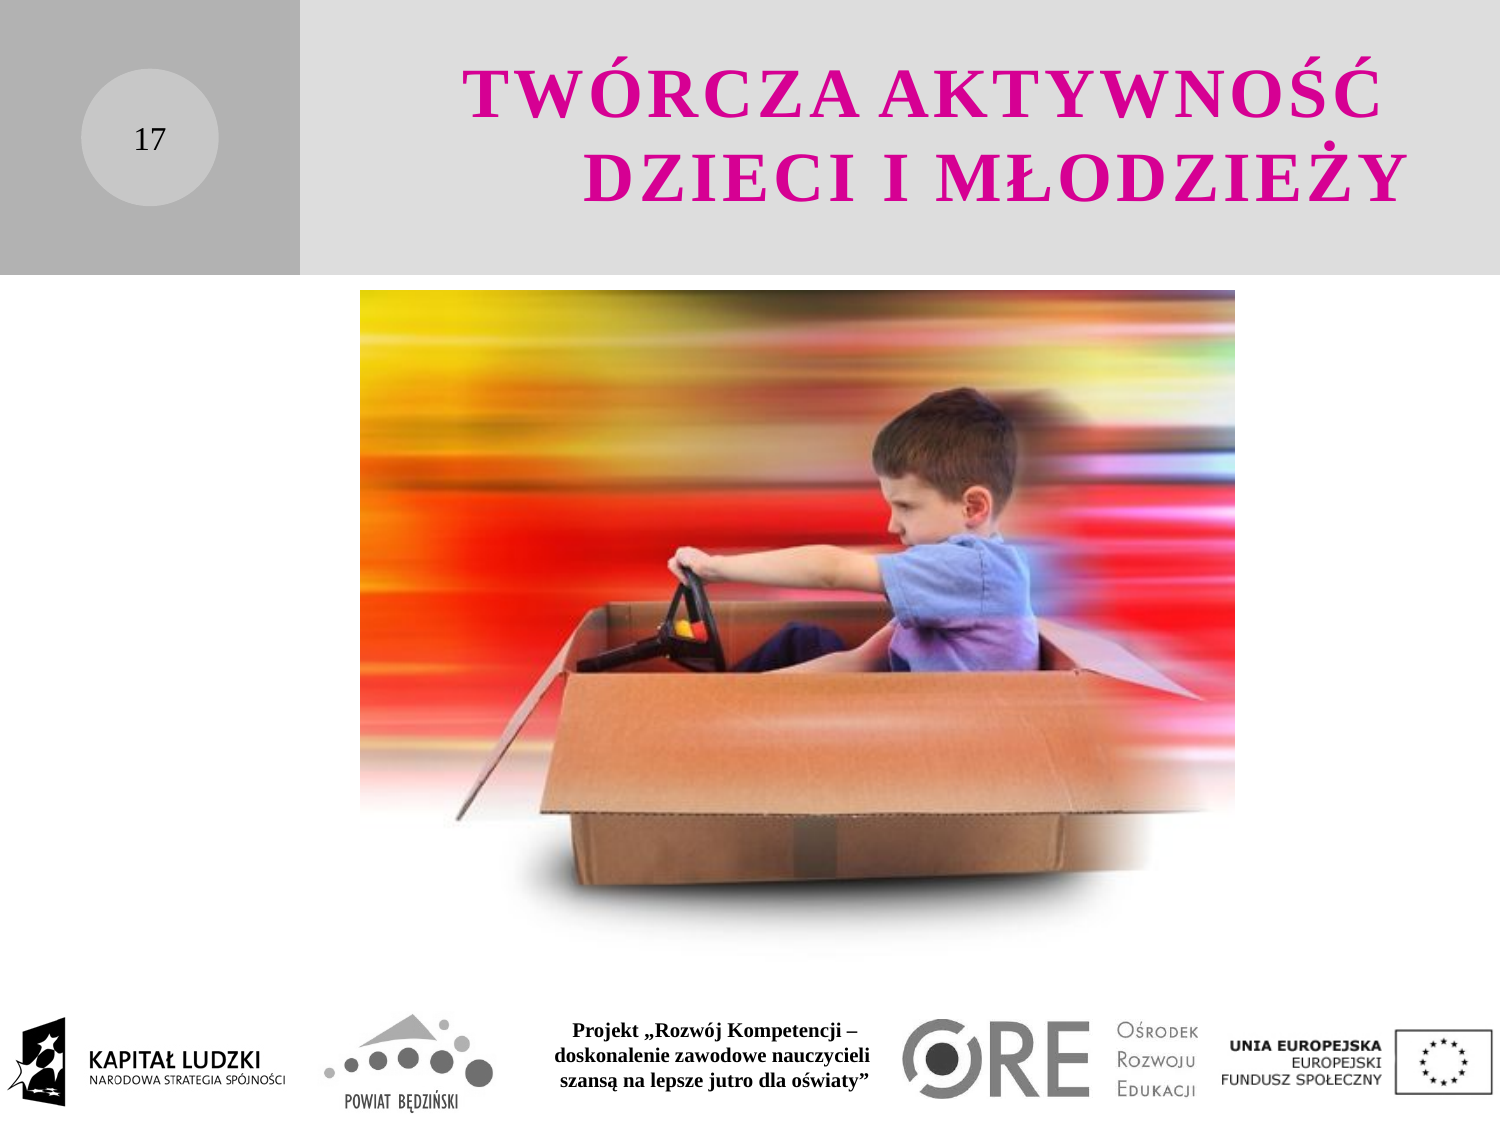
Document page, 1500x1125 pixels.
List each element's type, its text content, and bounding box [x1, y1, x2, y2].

picture [359, 290, 1235, 987]
slide_number 17 [87, 87, 213, 188]
title Twórcza aktywność dzieci i młodzieży [399, 37, 1425, 225]
